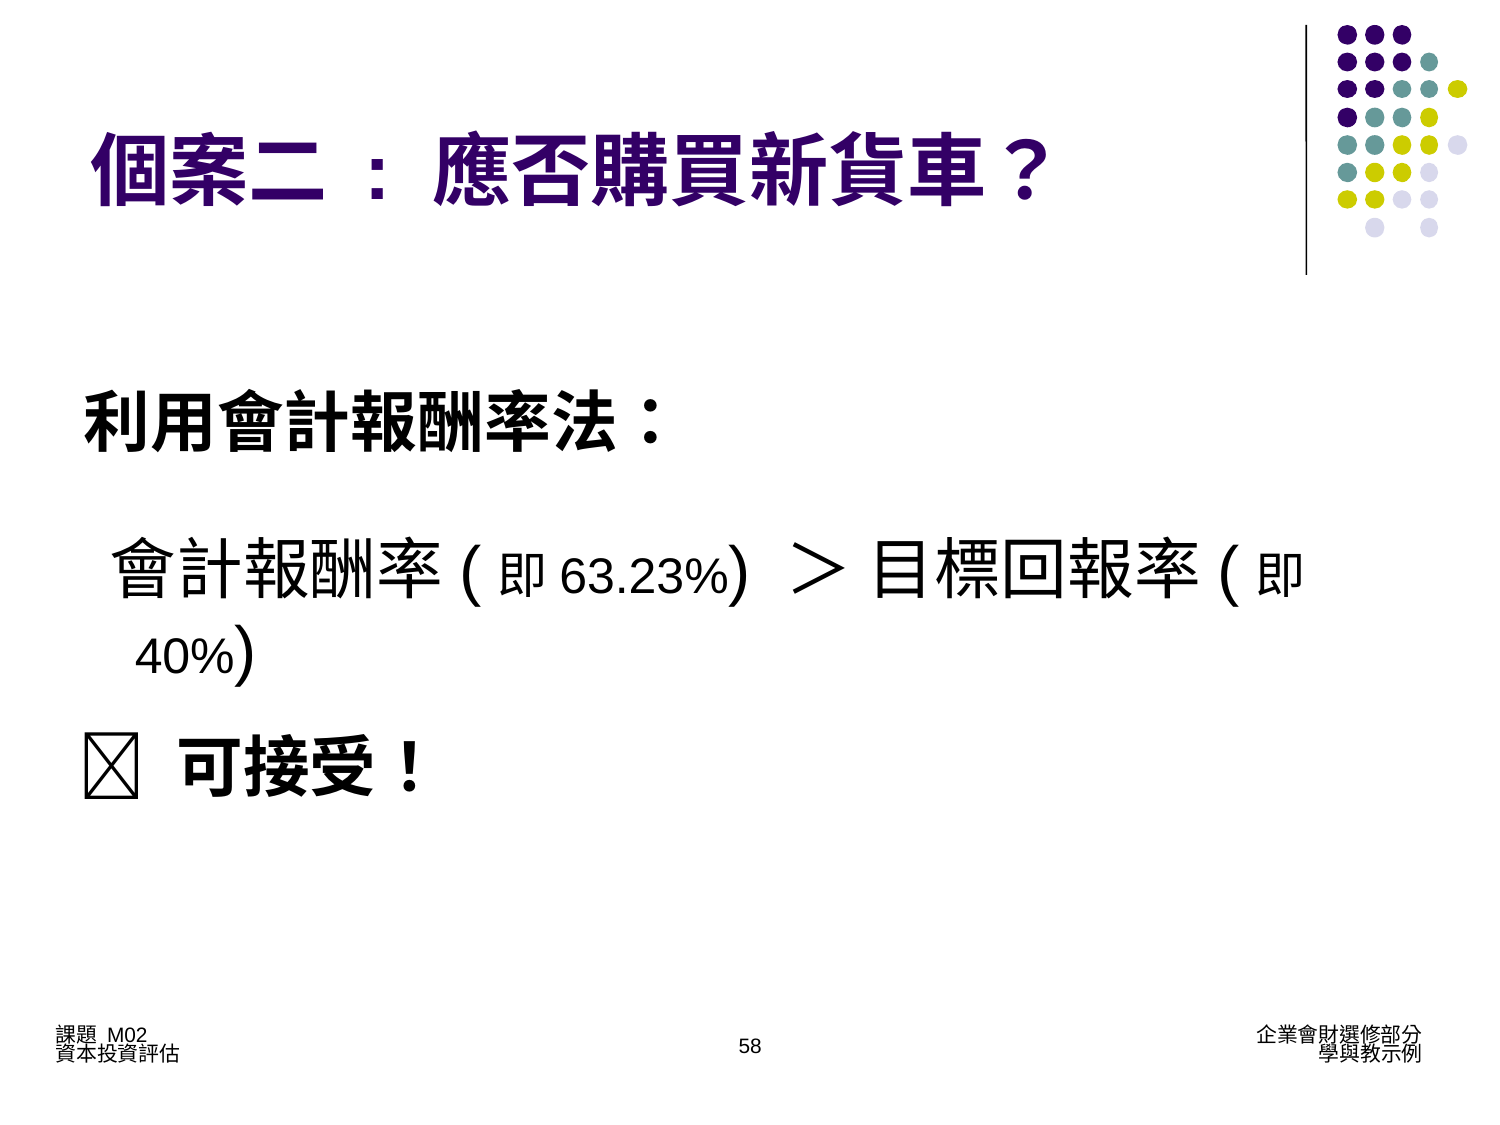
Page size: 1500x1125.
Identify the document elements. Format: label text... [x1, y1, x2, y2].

text_box 利用會計報酬率法： [69, 372, 1105, 467]
text_box 個案二 : 應否購買新貨車？ [75, 65, 1313, 223]
list 會計報酬率(即63.23%) ＞ 目標回報率(即40%)  可接受！ [63, 519, 1437, 827]
footer 58 [512, 1024, 988, 1101]
